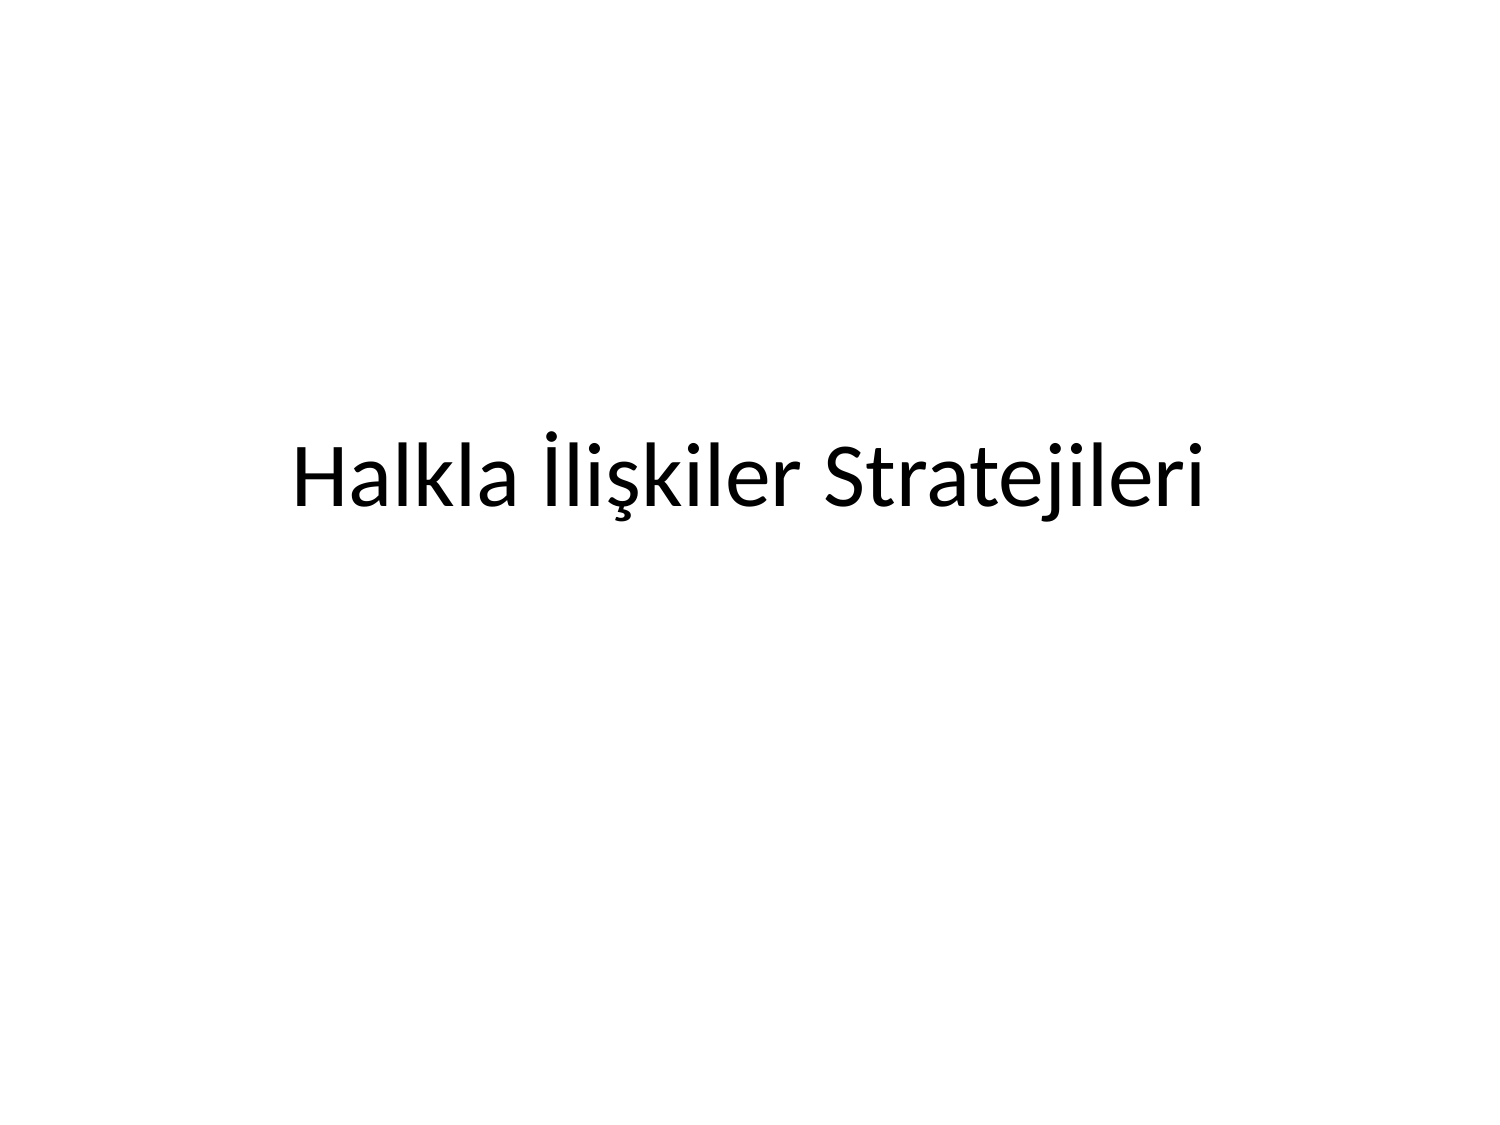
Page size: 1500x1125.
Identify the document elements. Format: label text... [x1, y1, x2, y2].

title Halkla İlişkiler Stratejileri [112, 349, 1388, 591]
